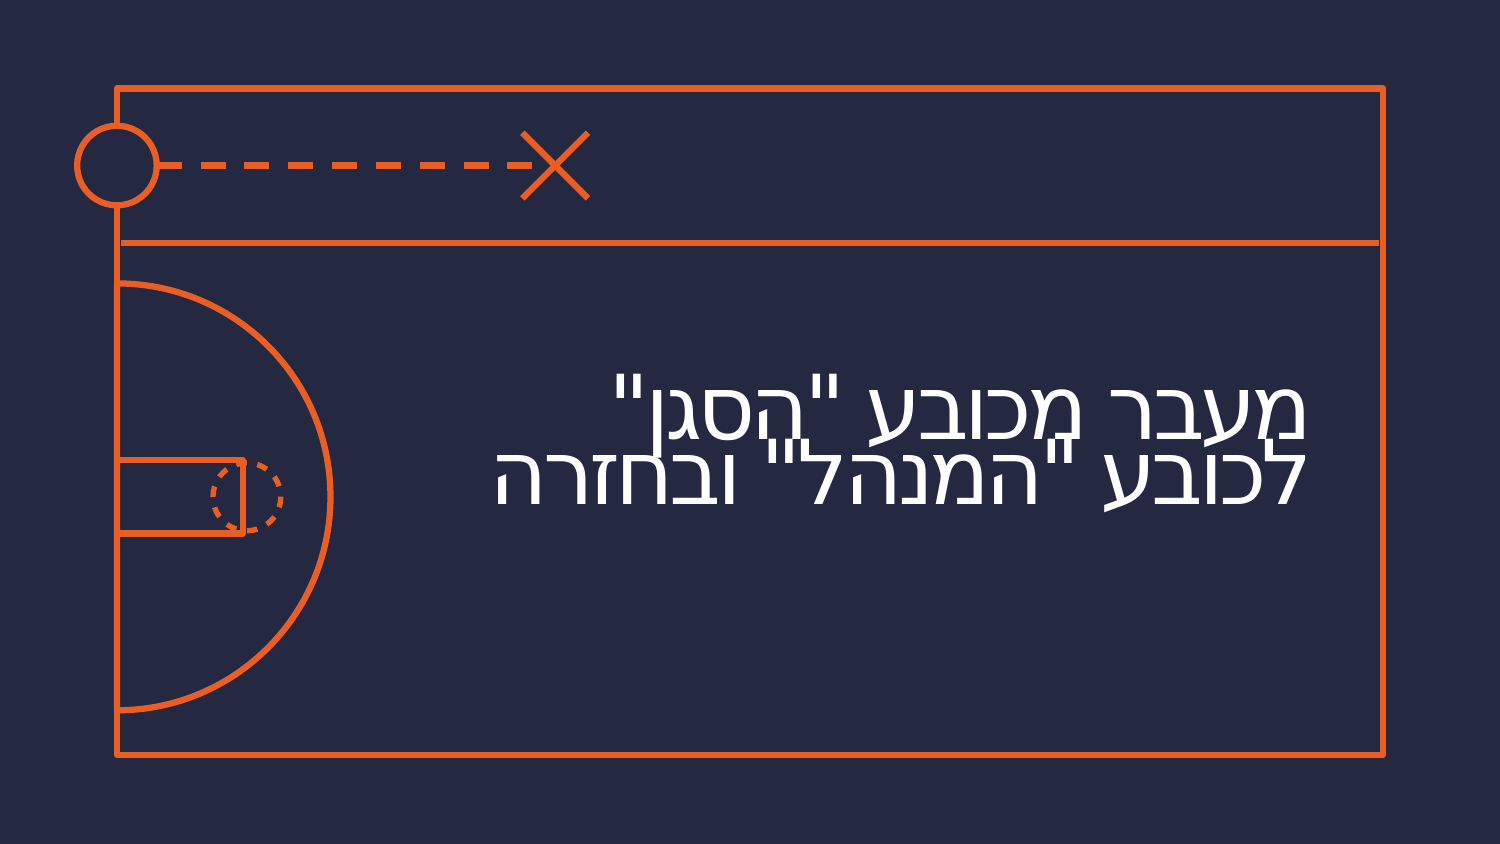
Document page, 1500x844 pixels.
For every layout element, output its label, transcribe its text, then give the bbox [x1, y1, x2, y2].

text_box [116, 283, 331, 711]
text_box מעבר מכובע "הסגן" לכובע "המנהל" ובחזרה [489, 388, 1313, 518]
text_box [76, 125, 589, 206]
